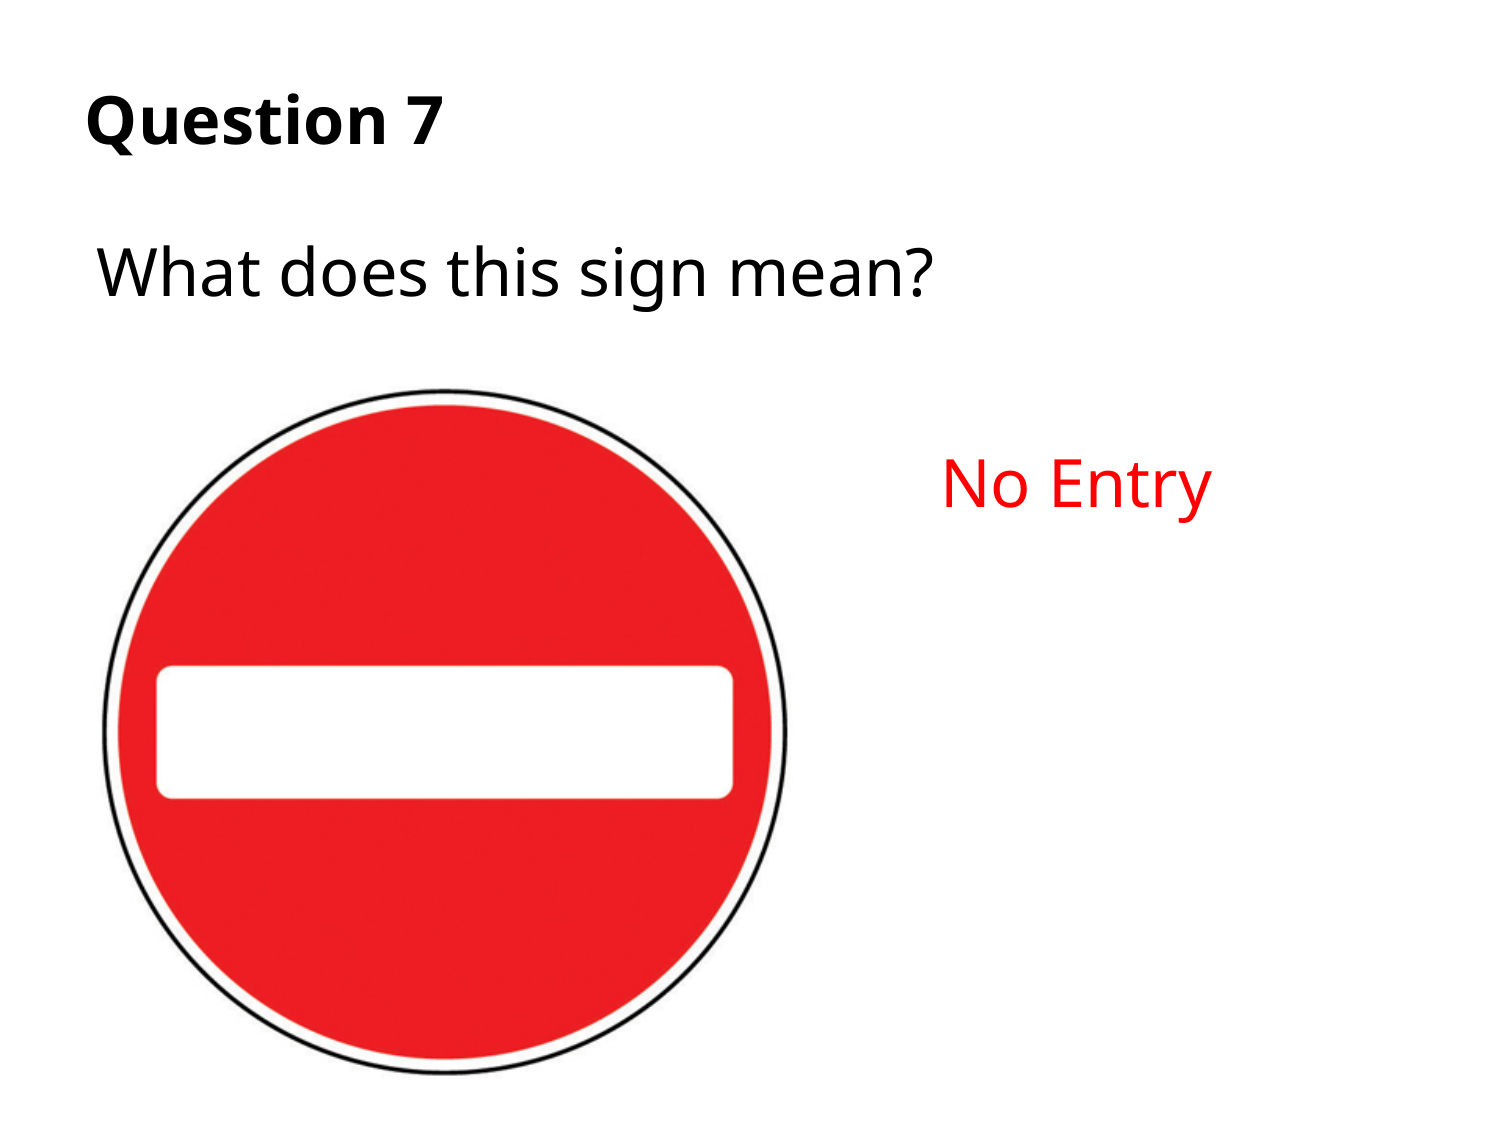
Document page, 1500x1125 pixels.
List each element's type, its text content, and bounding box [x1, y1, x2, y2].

text_box What does this sign mean? [82, 222, 1395, 318]
picture [93, 386, 797, 1080]
text_box Question 7 [70, 70, 1418, 165]
text_box No Entry [925, 433, 1418, 529]
